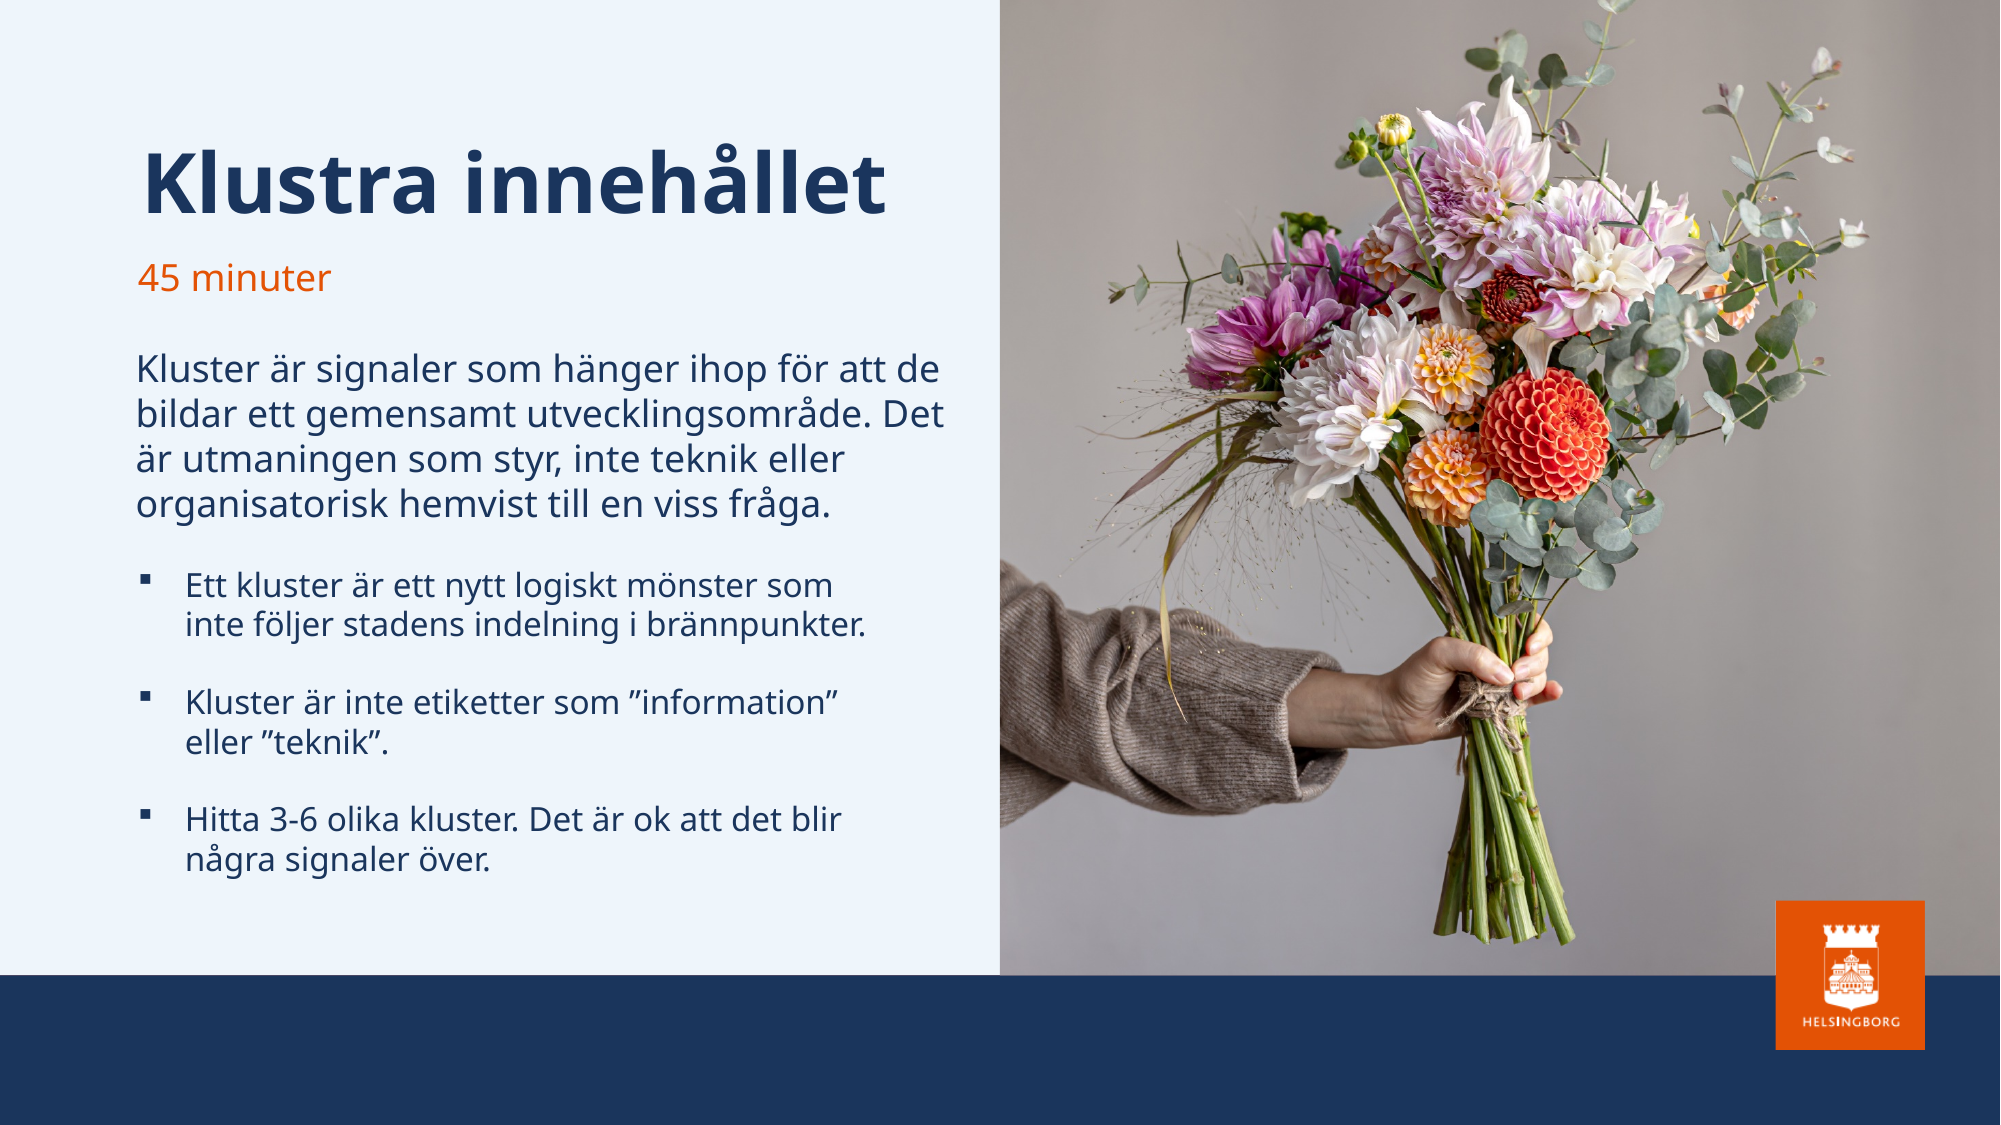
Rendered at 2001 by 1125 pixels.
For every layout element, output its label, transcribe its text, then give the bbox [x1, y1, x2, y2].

picture [999, 0, 2000, 976]
title Klustra innehållet [141, 141, 912, 233]
text_box Ett kluster är ett nytt logiskt mönster som inte följer stadens indelning i brännpunkter. Kluster är inte etiketter som ”information” eller ”teknik”. Hitta 3-6 olika kluster. Det är ok att det blir några signaler över. [123, 556, 912, 931]
text_box 45 minuter [123, 246, 742, 307]
list Kluster är signaler som hänger ihop för att de bildar ett gemensamt utvecklingsområde. Det är utmaningen som styr, inte teknik eller organisatorisk hemvist till en viss fråga. [135, 291, 958, 527]
